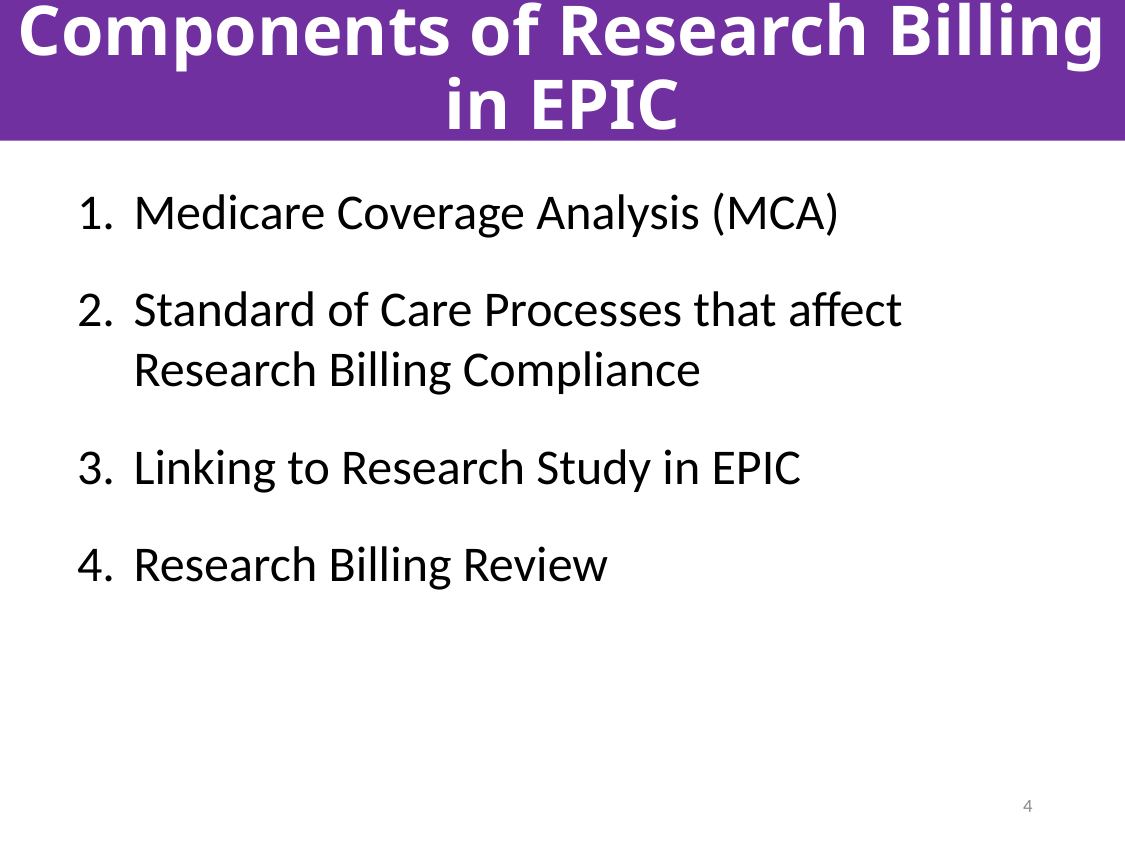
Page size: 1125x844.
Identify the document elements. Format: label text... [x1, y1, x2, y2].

slide_number 4 [794, 782, 1048, 827]
title Components of Research Billing in EPIC [0, 0, 1125, 141]
text_box Medicare Coverage Analysis (MCA) Standard of Care Processes that affect Research Billing Compliance Linking to Research Study in EPIC Research Billing Review [62, 171, 1048, 600]
